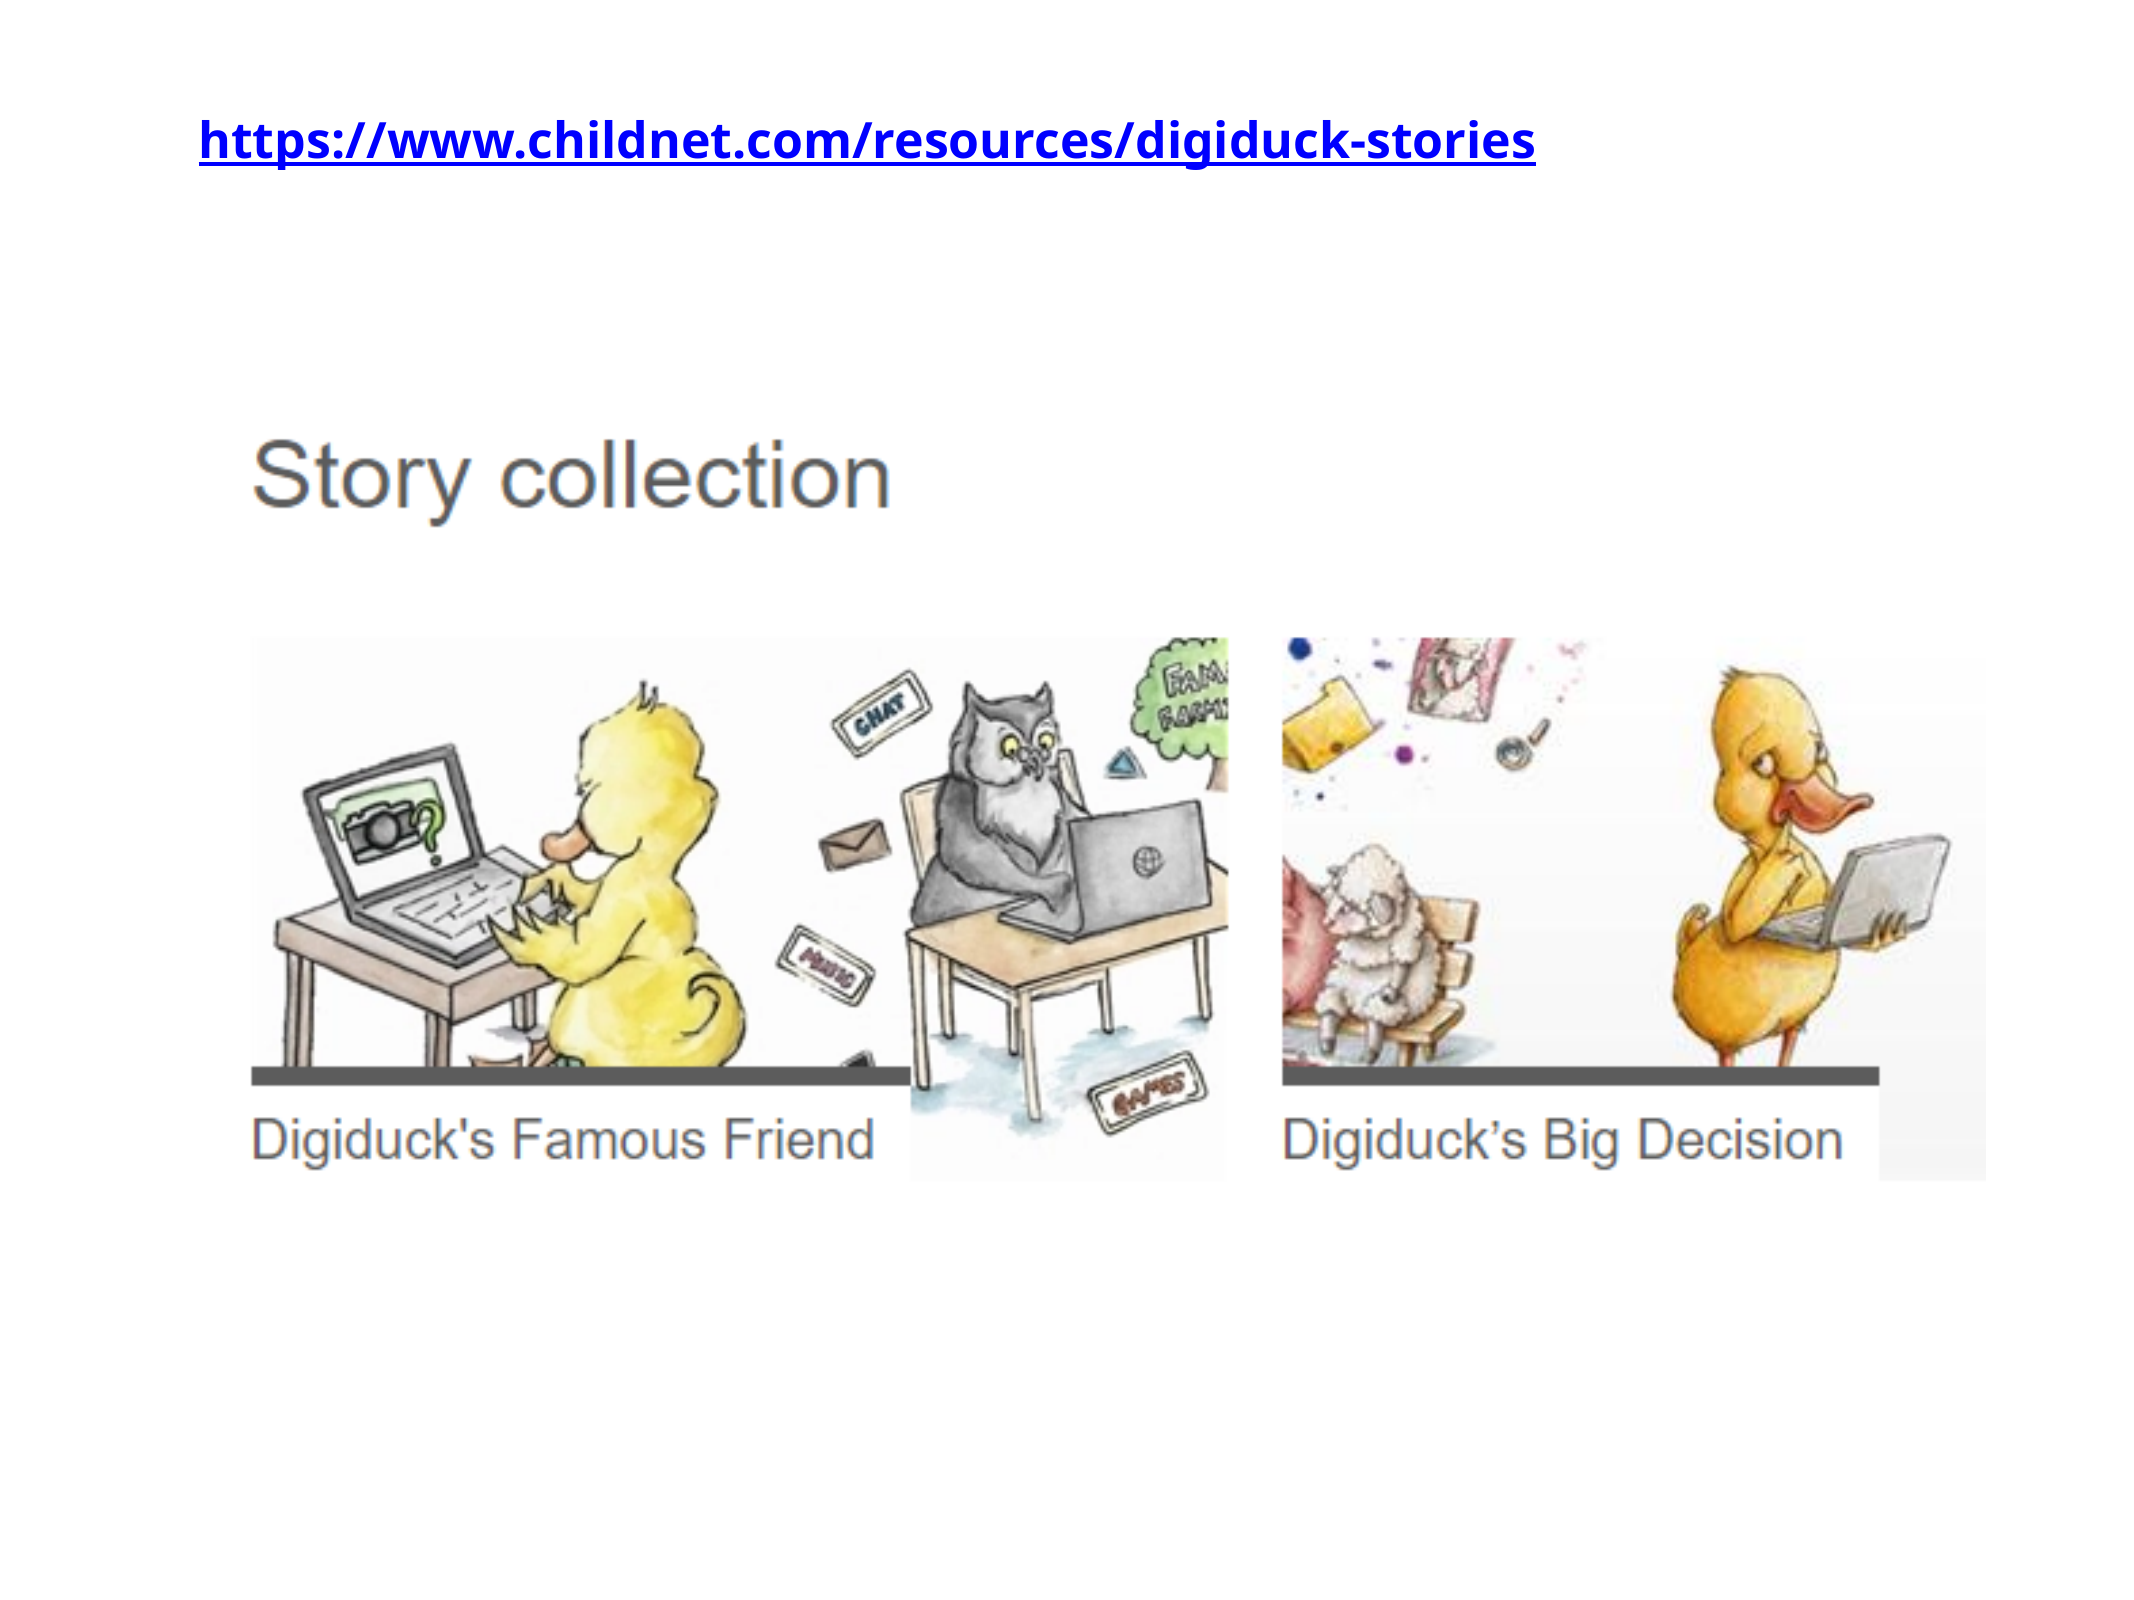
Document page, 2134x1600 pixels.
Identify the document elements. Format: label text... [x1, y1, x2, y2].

text_box https://www.childnet.com/resources/digiduck-stories [171, 101, 1564, 245]
picture [171, 389, 1986, 1271]
